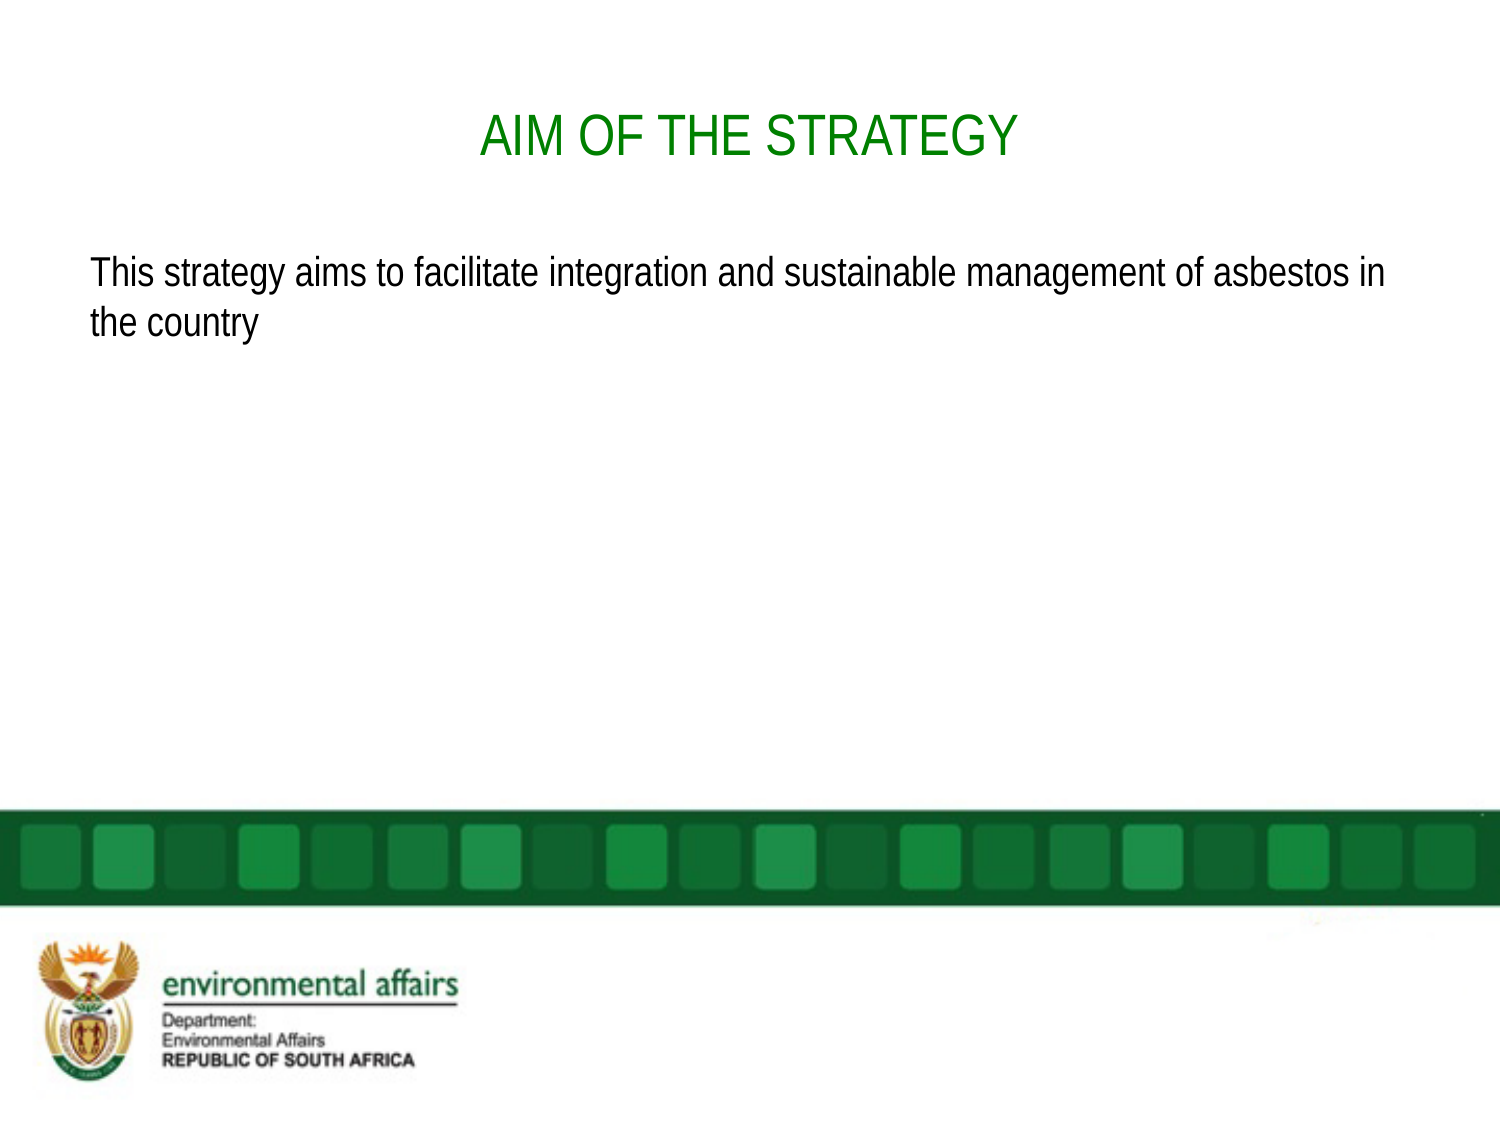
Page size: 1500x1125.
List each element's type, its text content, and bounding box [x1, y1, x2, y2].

list This strategy aims to facilitate integration and sustainable management of asbestos in the country [75, 179, 1425, 766]
picture [0, 0, 1500, 1125]
title AIM OF THE STRATEGY [75, 64, 1425, 179]
